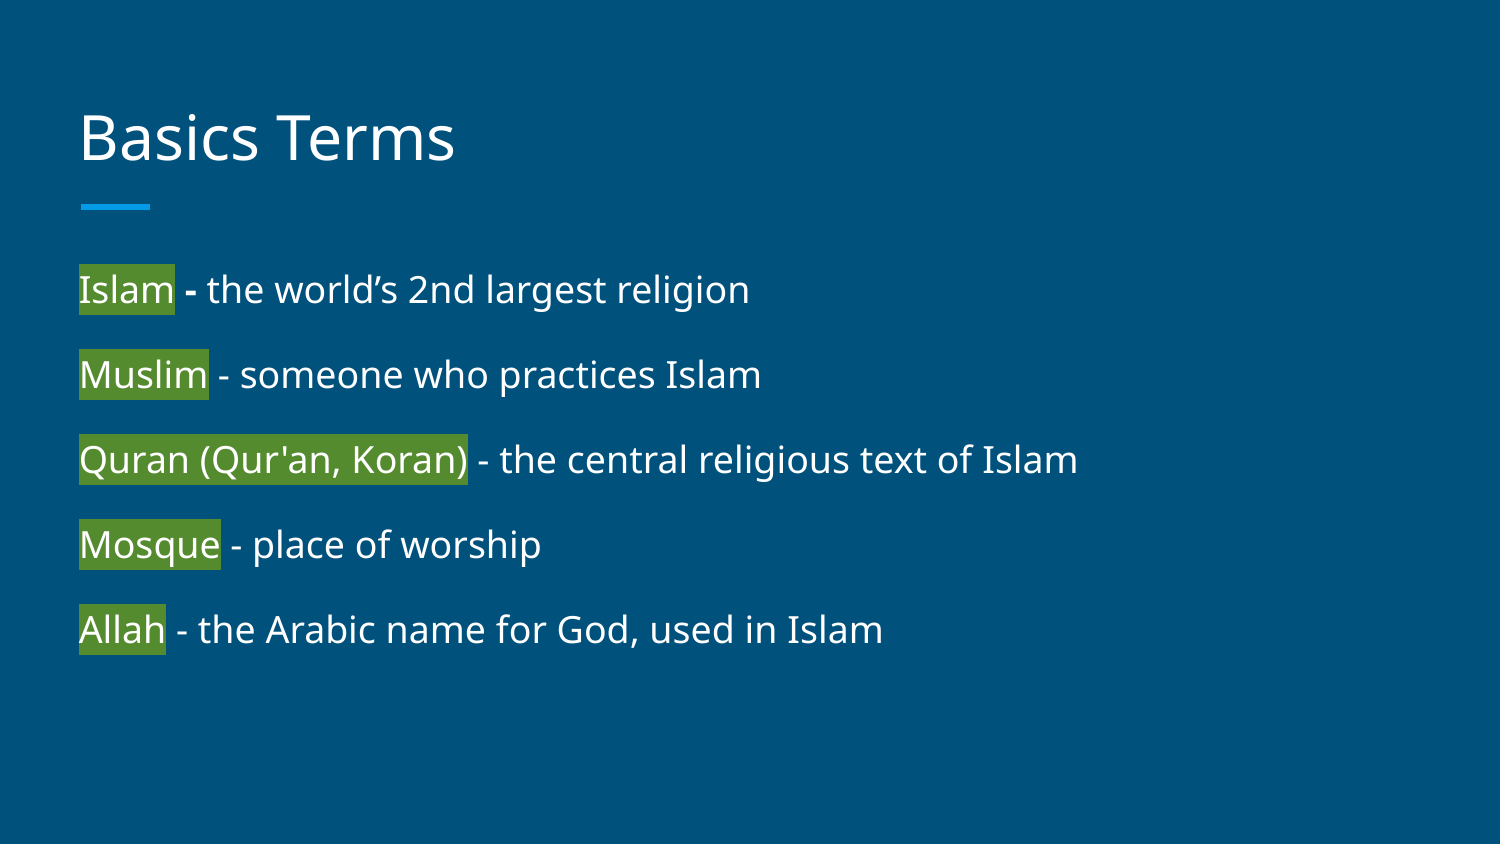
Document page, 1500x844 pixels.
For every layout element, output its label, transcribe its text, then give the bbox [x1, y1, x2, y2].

title Basics Terms [63, 75, 1437, 188]
list Islam - the world’s 2nd largest religion Muslim - someone who practices Islam Quran (Qur'an, Koran) - the central religious text of Islam Mosque - place of worship Allah - the Arabic name for God, used in Islam [63, 244, 1437, 750]
